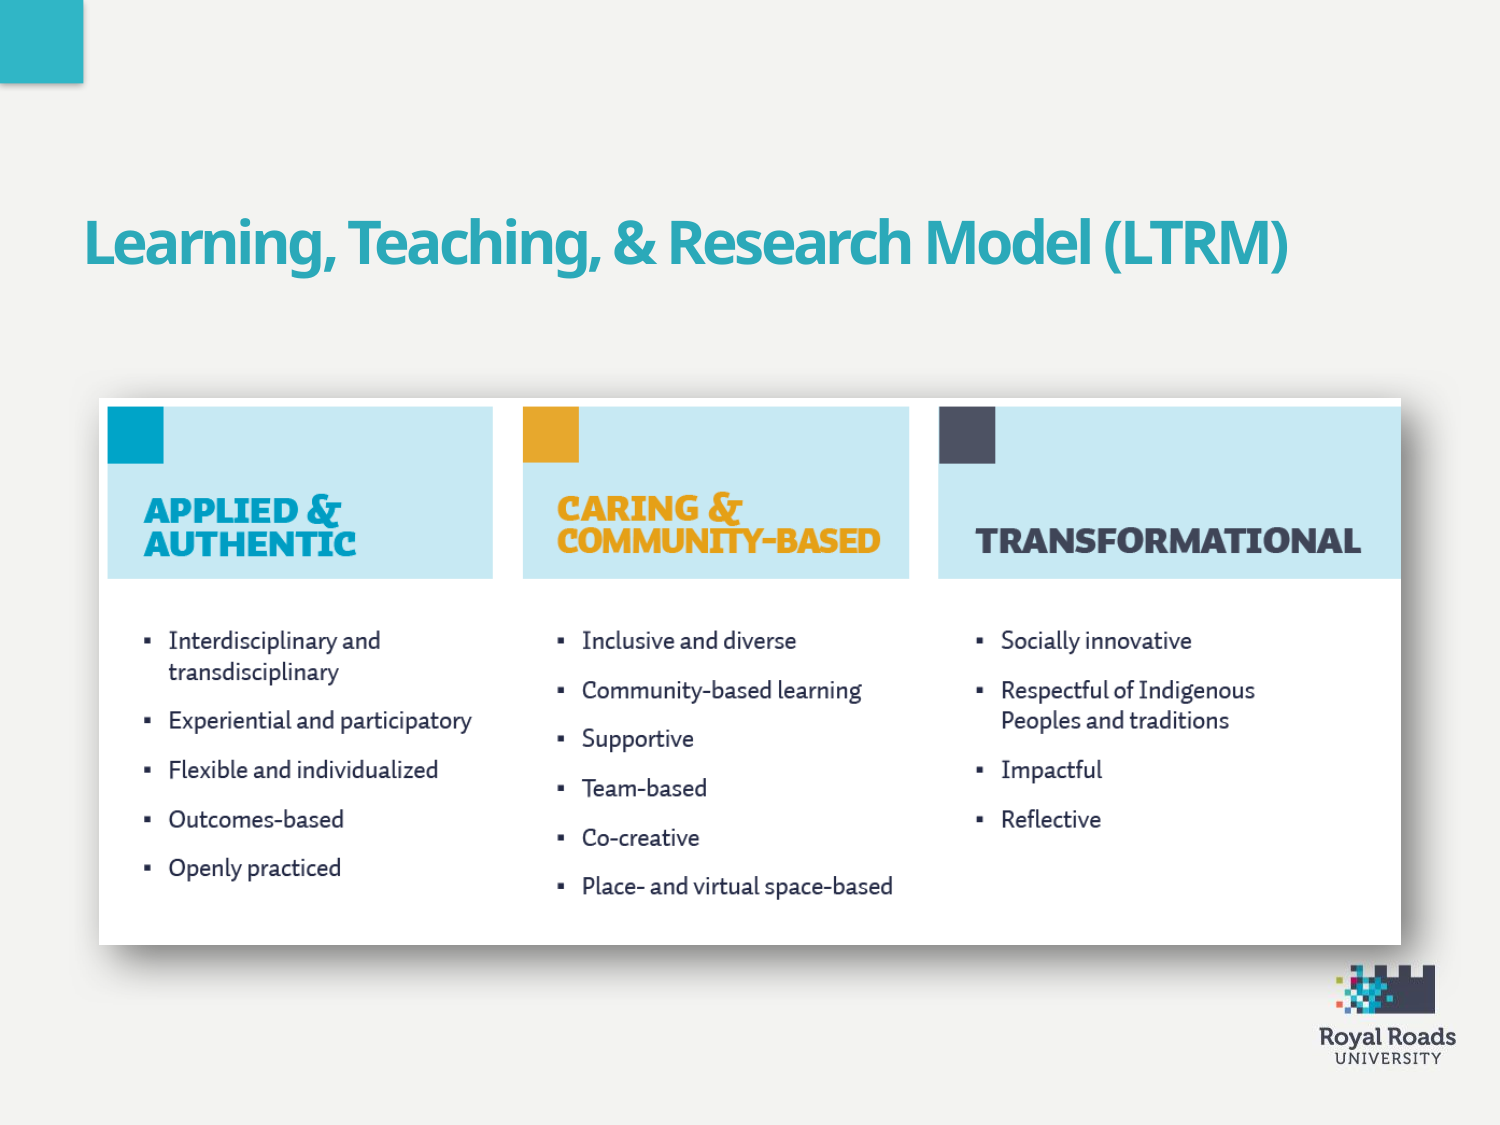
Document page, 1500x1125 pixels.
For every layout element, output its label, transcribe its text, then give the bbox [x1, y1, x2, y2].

picture [0, 0, 1500, 1125]
text_box Learning, Teaching, & Research Model (LTRM) [67, 210, 1333, 317]
